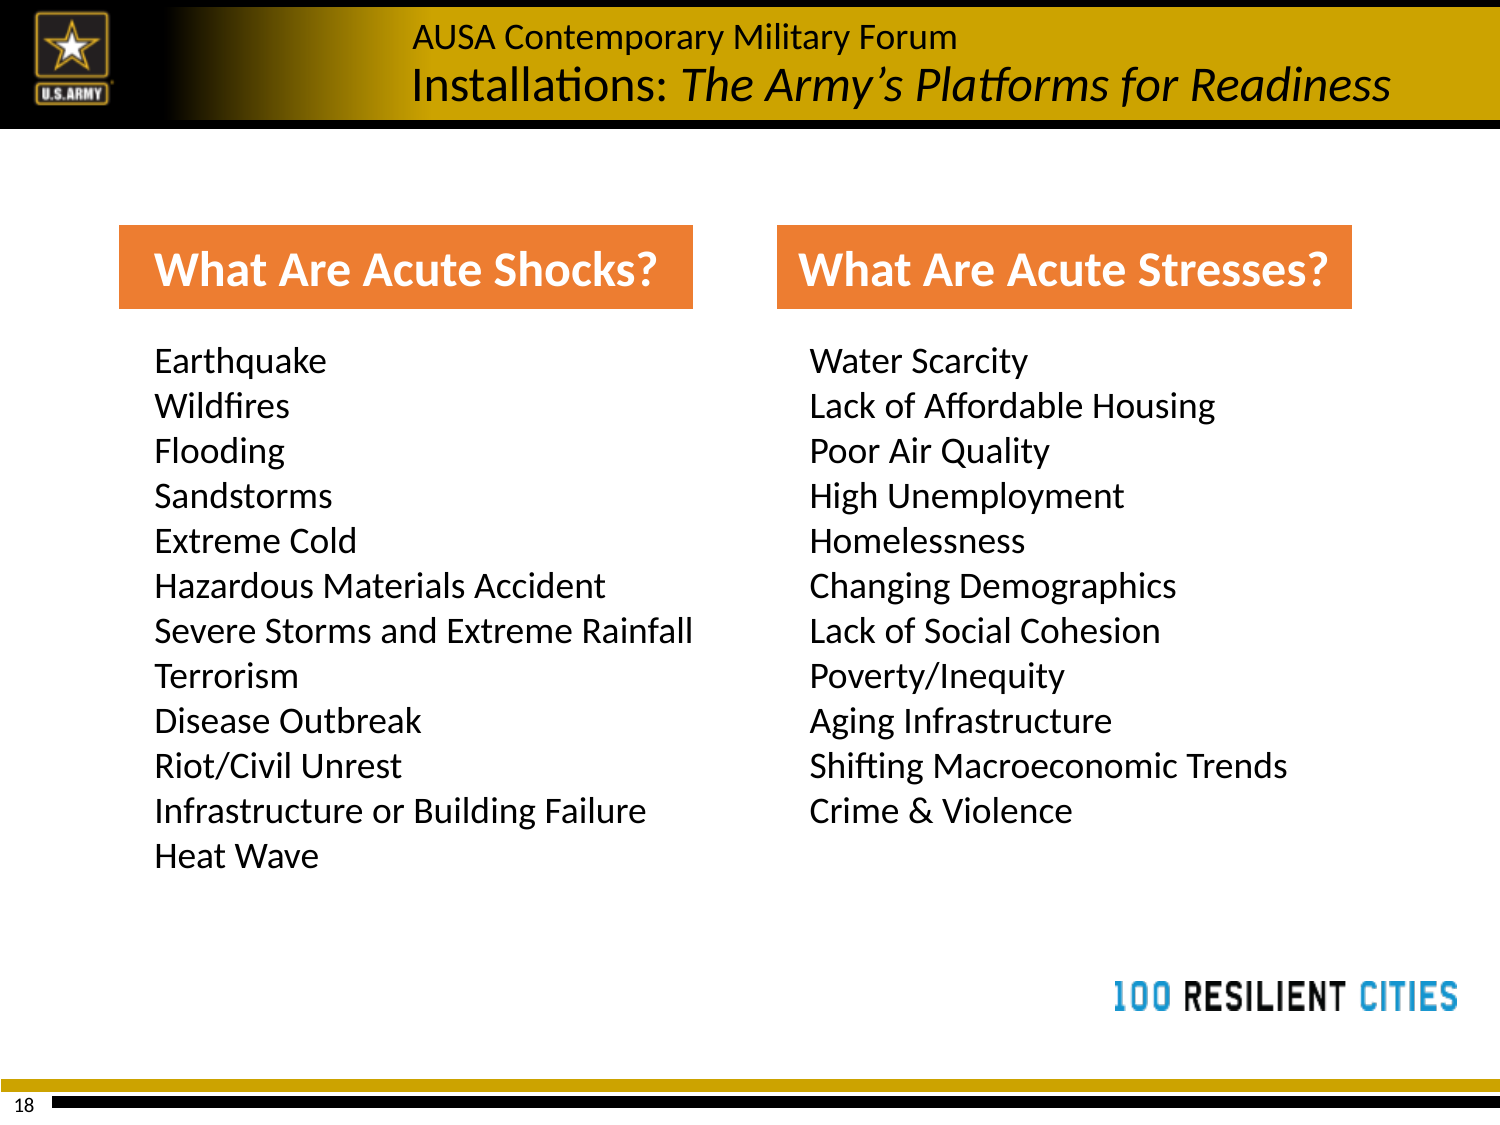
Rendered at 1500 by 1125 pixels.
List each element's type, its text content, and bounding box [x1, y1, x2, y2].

picture [24, 0, 128, 123]
text_box Water Scarcity Lack of Affordable Housing Poor Air Quality High Unemployment Homelessness Changing Demographics Lack of Social Cohesion Poverty/Inequity Aging Infrastructure Shifting Macroeconomic Trends Crime & Violence [794, 328, 1350, 839]
text_box What Are Acute Stresses? [778, 226, 1350, 307]
text_box Earthquake Wildfires Flooding Sandstorms Extreme Cold Hazardous Materials Accident Severe Storms and Extreme Rainfall Terrorism Disease Outbreak Riot/Civil Unrest Infrastructure or Building Failure Heat Wave [139, 328, 710, 884]
picture [1115, 981, 1457, 1011]
text_box What Are Acute Shocks? [121, 226, 692, 307]
